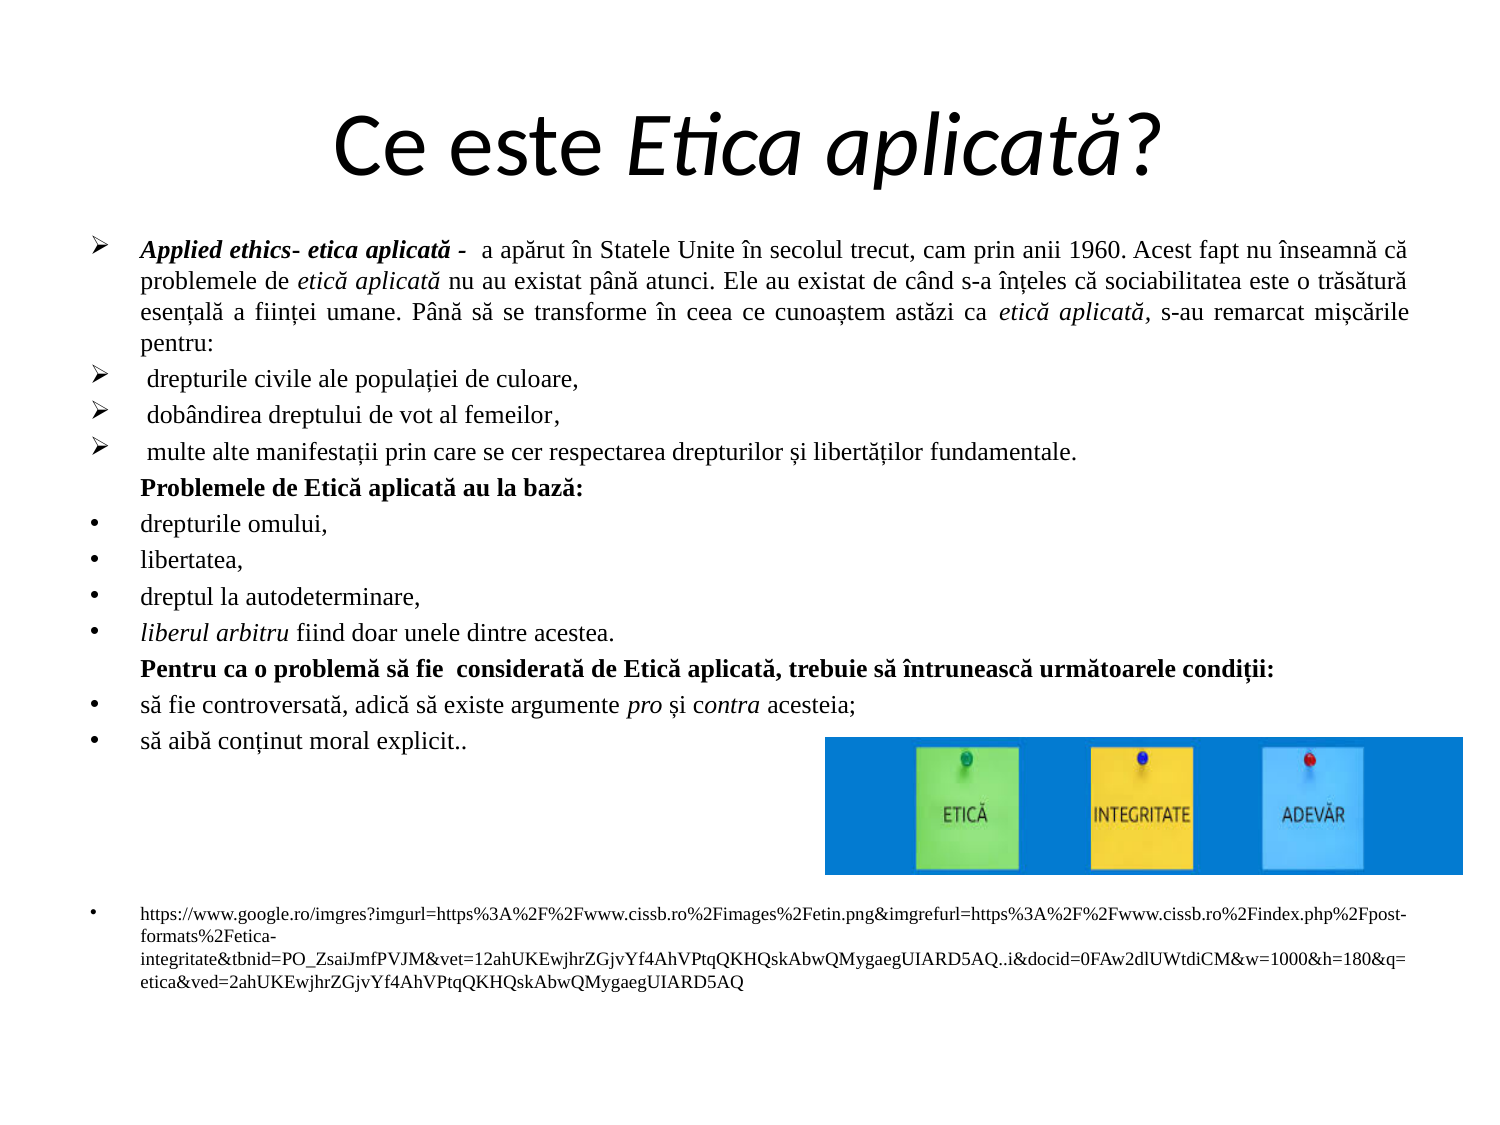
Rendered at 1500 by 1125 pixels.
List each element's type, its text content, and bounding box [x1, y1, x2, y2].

title Ce este Etica aplicată? [75, 45, 1425, 224]
picture [824, 737, 1463, 876]
list Applied ethics- etica aplicată - a apărut în Statele Unite în secolul trecut, cam prin anii 1960. Acest fapt nu înseamnă că problemele de etică aplicată nu au existat până atunci. Ele au existat de când s-a înțeles că sociabilitatea este o trăsătură esențală a ființei umane. Până să se transforme în ceea ce cunoaștem astăzi ca etică aplicată, s-au remarcat mișcările pentru: drepturile civile ale populației de culoare, dobândirea dreptului de vot al femeilor, multe alte manifestații prin care se cer respectarea drepturilor și libertăților fundamentale. Problemele de Etică aplicată au la bază: drepturile omului, libertatea, dreptul la autodeterminare, liberul arbitru fiind doar unele dintre acestea. Pentru ca o problemă să fie considerată de Etică aplicată, trebuie să întrunească următoarele condiții: să fie controversată, adică să existe argumente pro și contra acesteia; să aibă conținut moral explicit.. https://www.google.ro/imgres?imgurl=https%3A%2F%2Fwww.cissb.ro%2Fimages%2Fetin.png&imgrefurl=https%3A%2F%2Fwww.cissb.ro%2Findex.php%2Fpost-formats%2Fetica-integritate&tbnid=PO_ZsaiJmfPVJM&vet=12ahUKEwjhrZGjvYf4AhVPtqQKHQskAbwQMygaegUIARD5AQ..i&docid=0FAw2dlUWtdiCM&w=1000&h=180&q=etica&ved=2ahUKEwjhrZGjvYf4AhVPtqQKHQskAbwQMygaegUIARD5AQ [75, 224, 1425, 1005]
